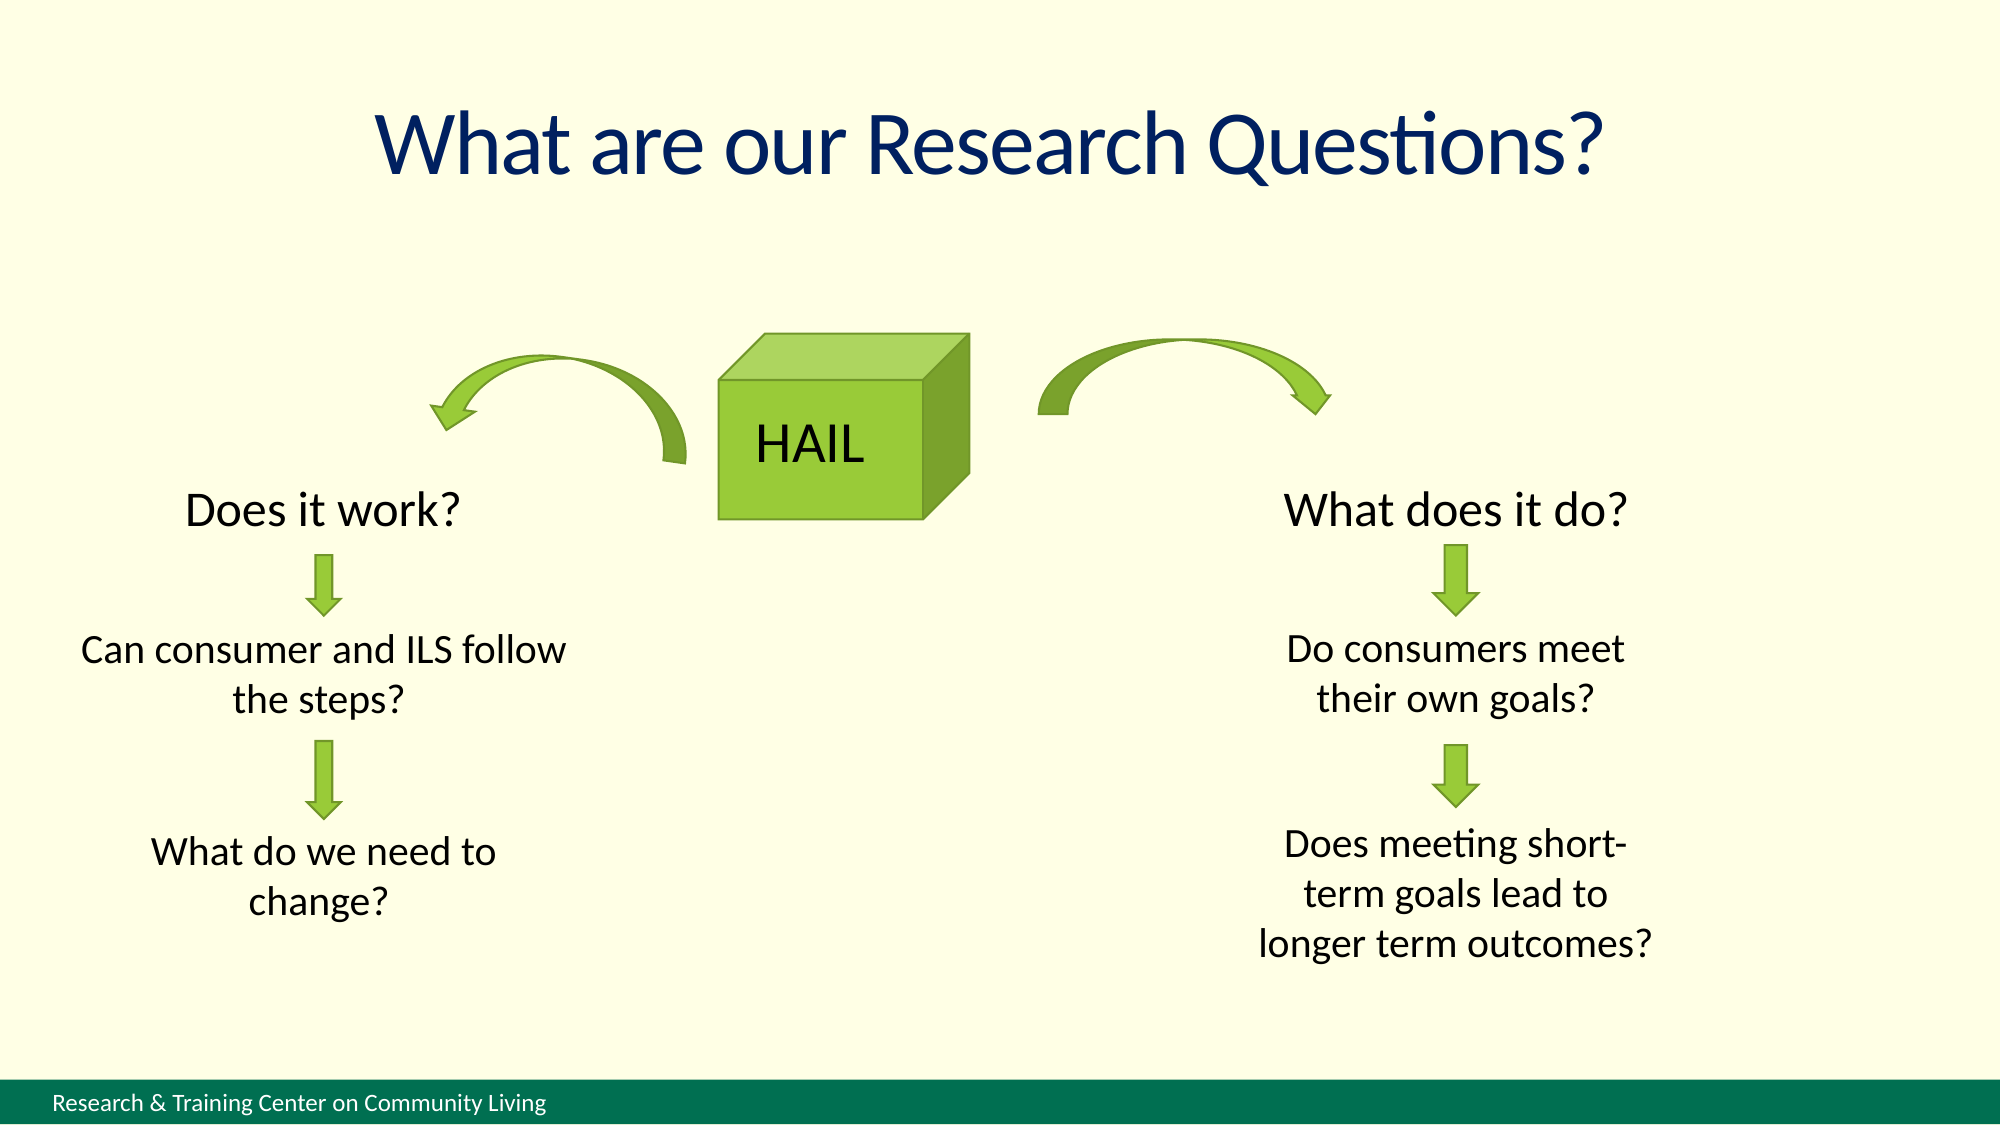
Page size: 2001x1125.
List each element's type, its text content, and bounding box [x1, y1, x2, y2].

text_box [1430, 544, 1481, 618]
text_box What does it do? [1268, 468, 1695, 544]
text_box [1037, 338, 1333, 416]
text_box [429, 354, 687, 465]
text_box Can consumer and ILS follow the steps? [60, 614, 587, 730]
text_box [304, 739, 344, 821]
title What are our Research Questions? [107, 81, 1875, 211]
text_box Do consumers meet their own goals? [1243, 613, 1669, 729]
text_box What do we need to change? [107, 816, 540, 932]
text_box HAIL [741, 396, 914, 481]
text_box Does meeting short-term goals lead to longer term outcomes? [1239, 807, 1672, 973]
text_box [717, 332, 971, 521]
text_box Does it work? [170, 468, 502, 544]
text_box [304, 554, 344, 618]
text_box [1430, 744, 1481, 809]
